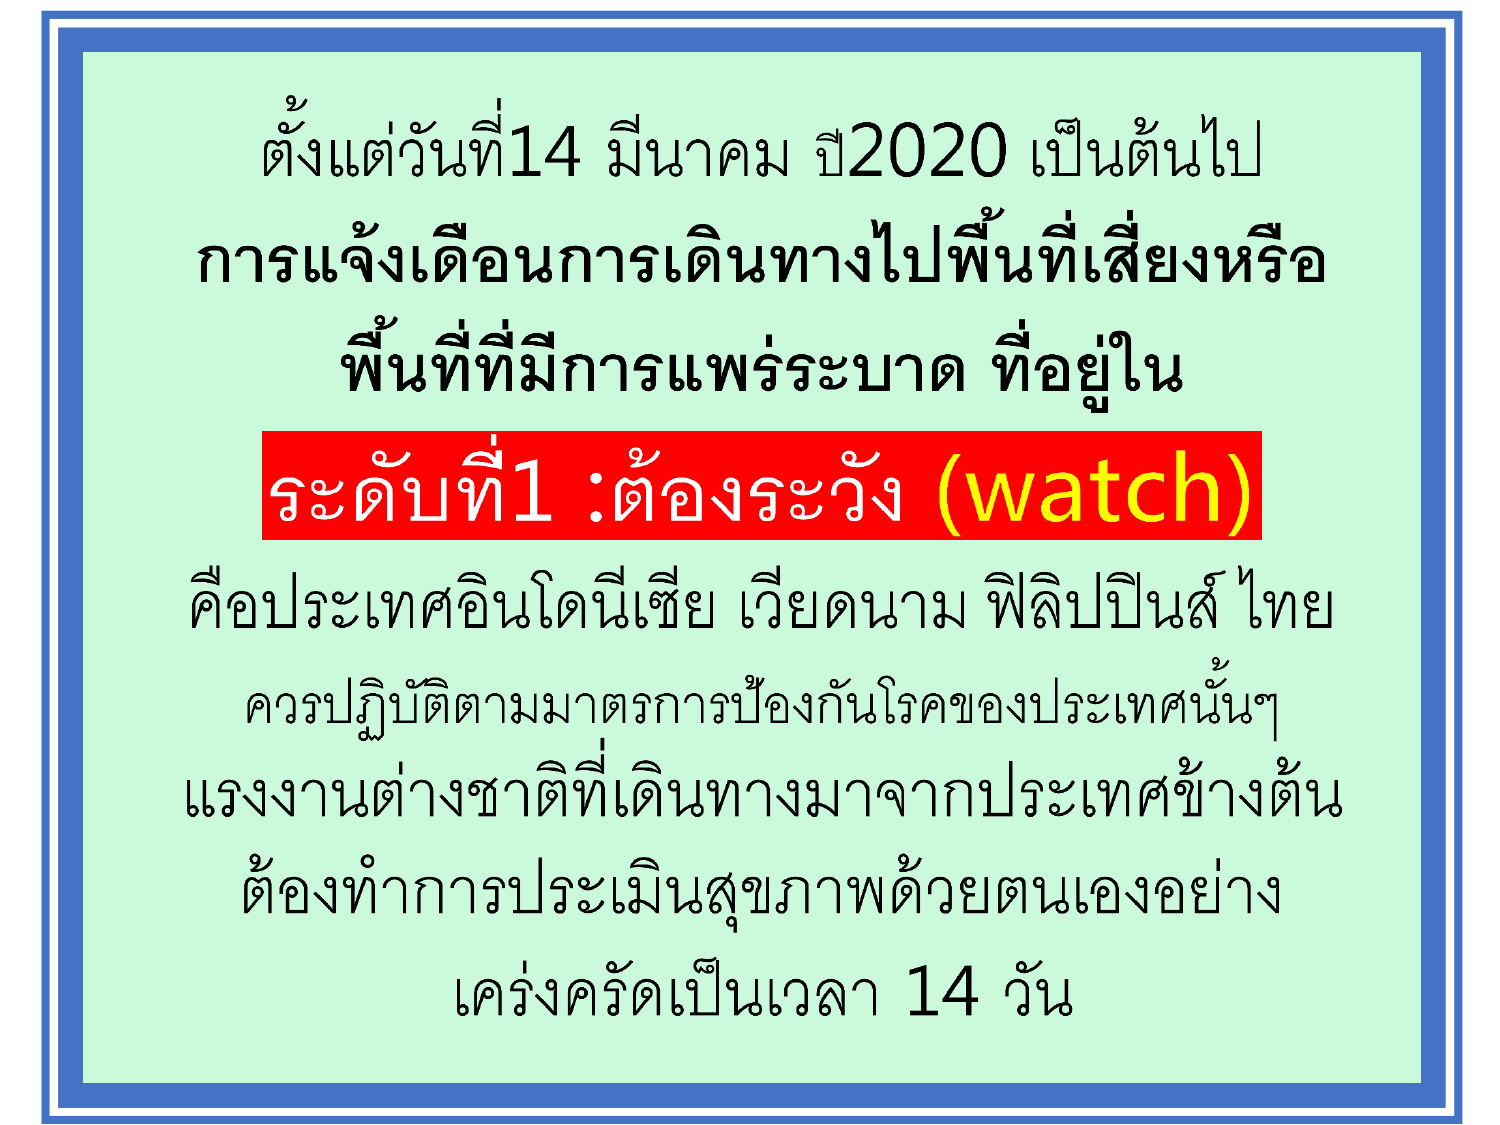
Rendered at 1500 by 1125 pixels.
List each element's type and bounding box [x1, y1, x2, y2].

list [37, 10, 1463, 1124]
